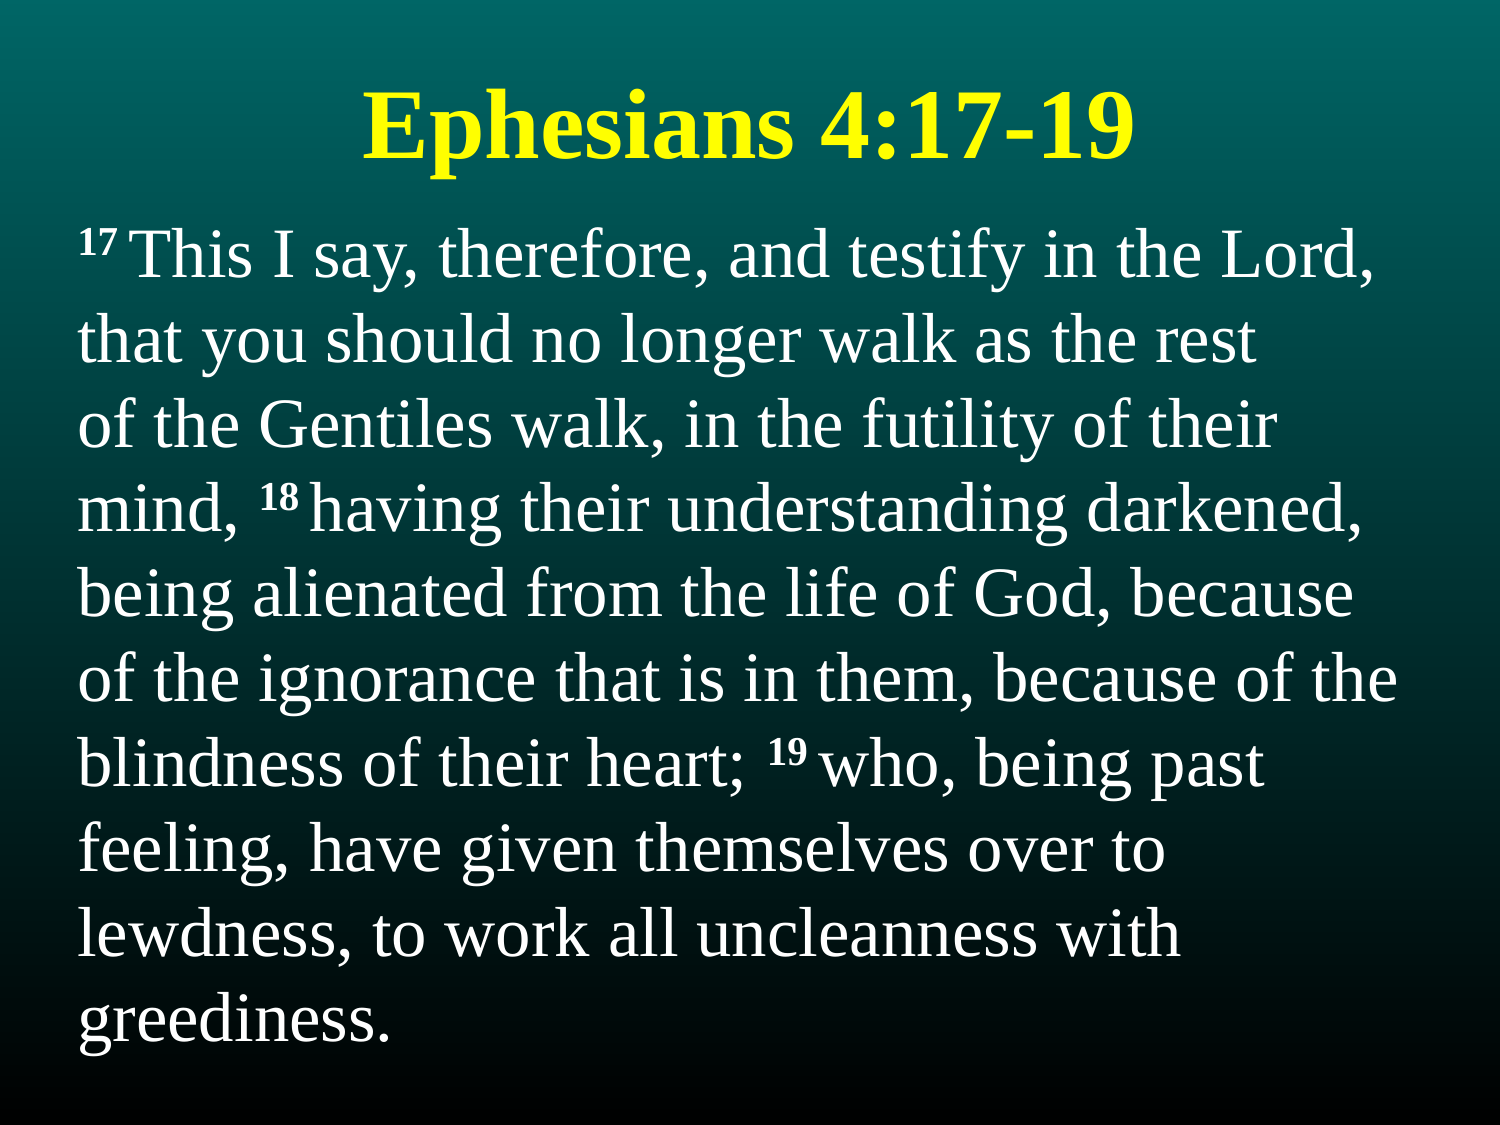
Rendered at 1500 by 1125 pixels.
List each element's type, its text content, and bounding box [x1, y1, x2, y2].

text_box 17 This I say, therefore, and testify in the Lord, that you should no longer walk as the rest of the Gentiles walk, in the futility of their mind, 18 having their understanding darkened, being alienated from the life of God, because of the ignorance that is in them, because of the blindness of their heart; 19 who, being past feeling, have given themselves over to lewdness, to work all uncleanness with greediness. [62, 198, 1438, 1063]
title Ephesians 4:17-19 [75, 24, 1425, 198]
